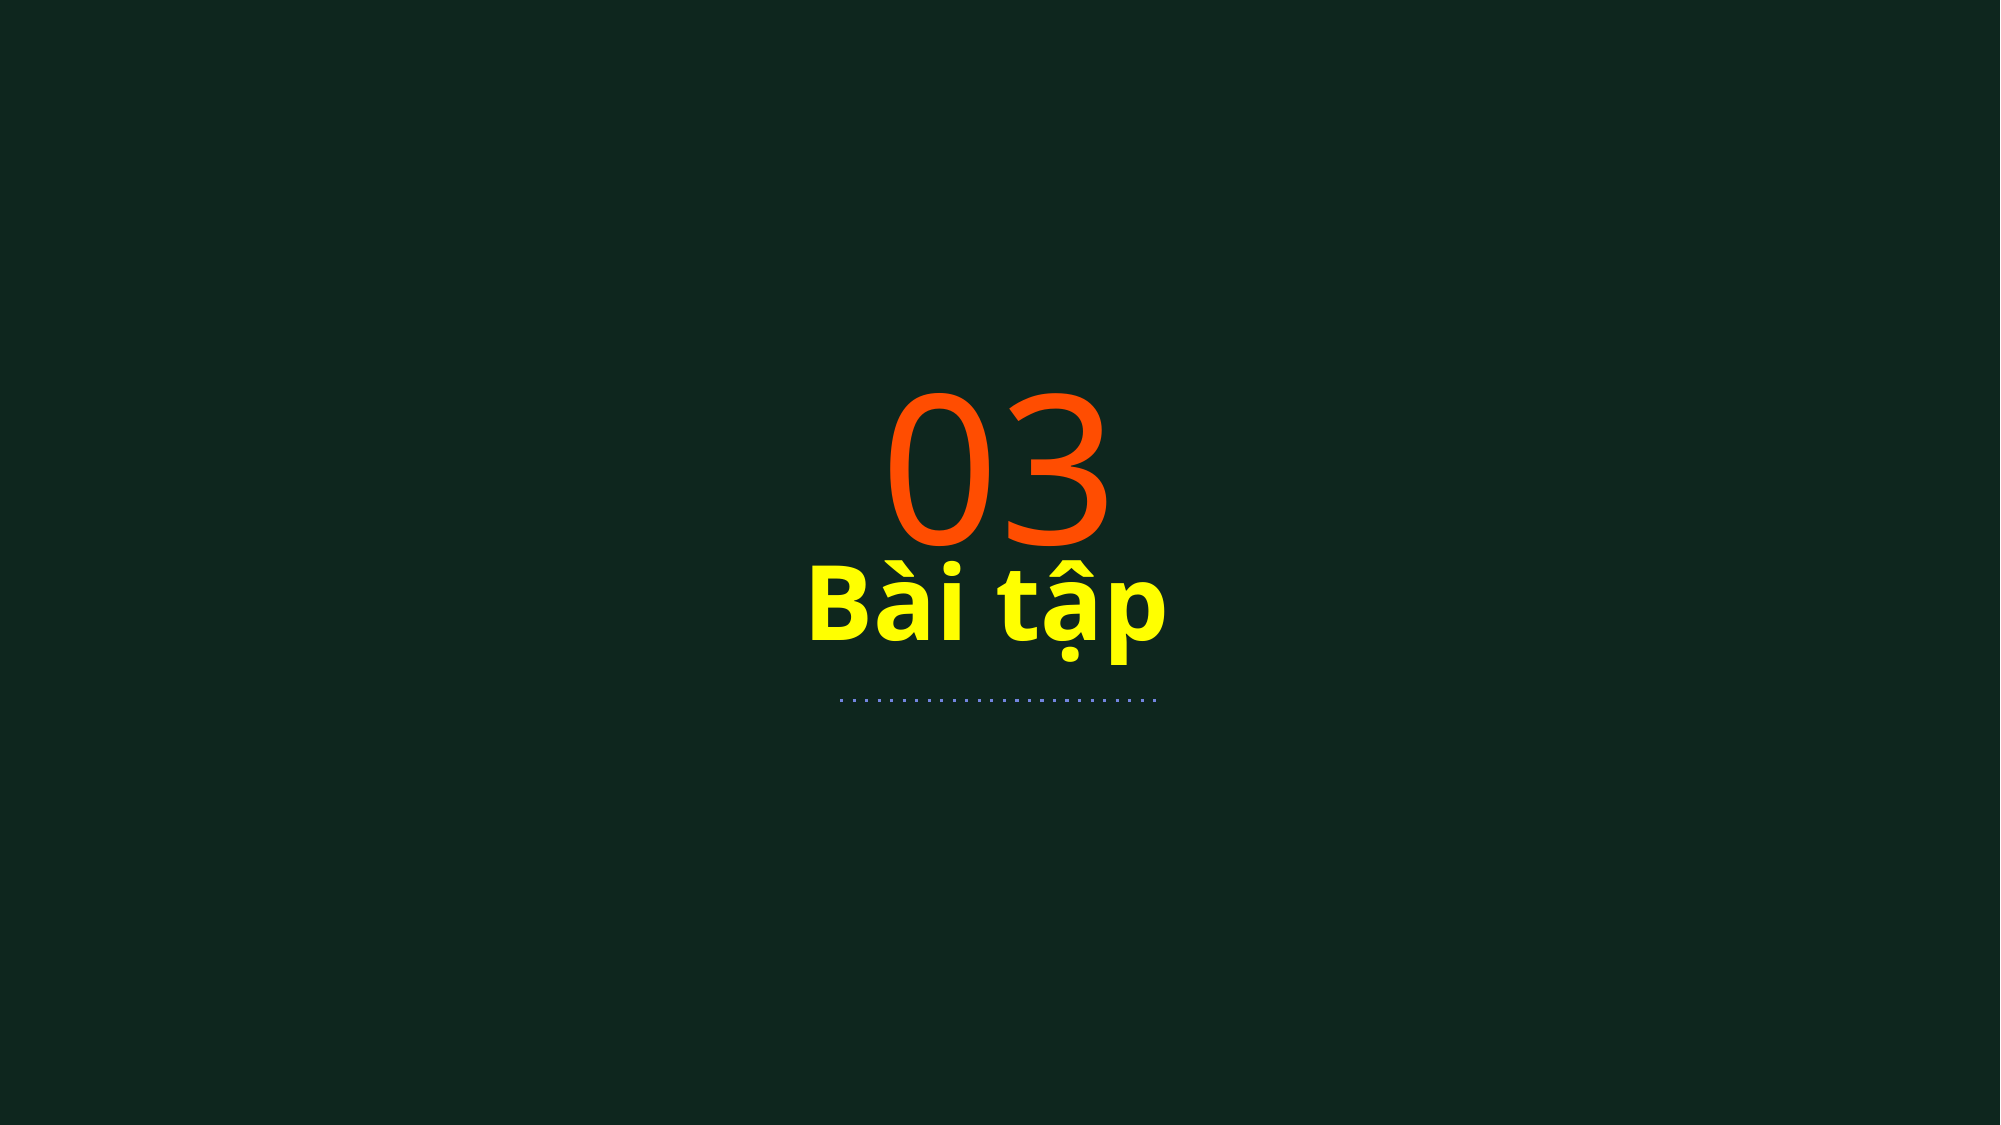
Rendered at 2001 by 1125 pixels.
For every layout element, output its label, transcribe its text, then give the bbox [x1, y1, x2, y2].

title Bài tập [99, 531, 1900, 682]
text_box 03 [812, 351, 1188, 570]
